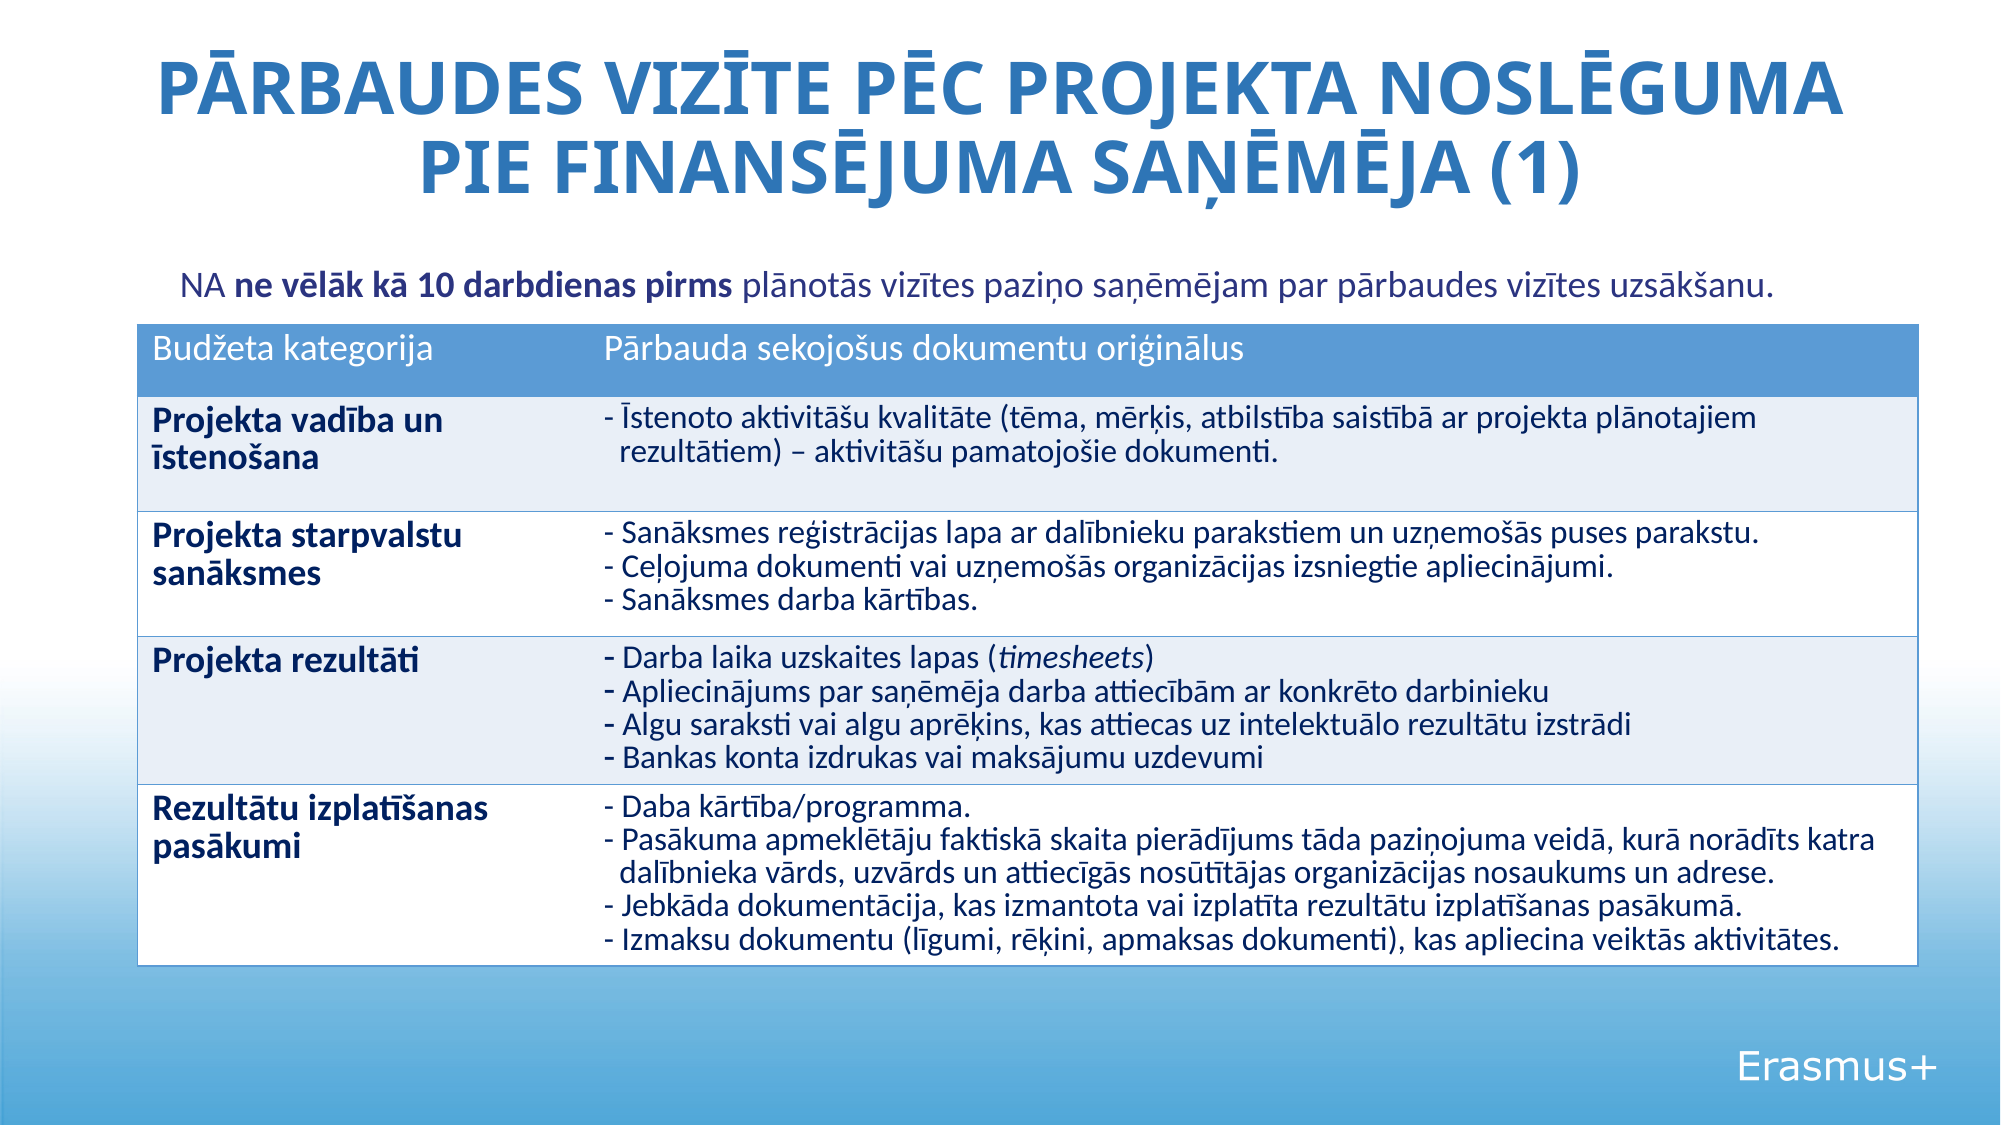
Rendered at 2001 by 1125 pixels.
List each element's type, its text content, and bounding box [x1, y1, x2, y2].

title PĀRBAUDES VIZĪTE PĒC PROJEKTA NOSLĒGUMA PIE FINANSĒJUMA SAŅĒMĒJA (1) [137, 37, 1863, 225]
table_cell Projekta vadība un īstenošana [138, 397, 589, 511]
text_box NA ne vēlāk kā 10 darbdienas pirms plānotās vizītes paziņo saņēmējam par pārbaudes vizītes uzsākšanu. [164, 252, 1918, 312]
table_cell Projekta starpvalstu sanāksmes [138, 512, 589, 636]
picture [0, 0, 2001, 1125]
table_cell Darba laika uzskaites lapas (timesheets) Apliecinājums par saņēmēja darba attiecībām ar konkrēto darbinieku Algu saraksti vai algu aprēķins, kas attiecas uz intelektuālo rezultātu izstrādi Bankas konta izdrukas vai maksājumu uzdevumi [589, 637, 1917, 784]
table_cell Projekta rezultāti [138, 637, 589, 784]
table_cell - Sanāksmes reģistrācijas lapa ar dalībnieku parakstiem un uzņemošās puses parakstu. - Ceļojuma dokumenti vai uzņemošās organizācijas izsniegtie apliecinājumi. - Sanāksmes darba kārtības. [589, 512, 1917, 636]
table_header Budžeta kategorija [138, 326, 589, 395]
table_cell - Daba kārtība/programma. - Pasākuma apmeklētāju faktiskā skaita pierādījums tāda paziņojuma veidā, kurā norādīts katra dalībnieka vārds, uzvārds un attiecīgās nosūtītājas organizācijas nosaukums un adrese. - Jebkāda dokumentācija, kas izmantota vai izplatīta rezultātu izplatīšanas pasākumā. - Izmaksu dokumentu (līgumi, rēķini, apmaksas dokumenti), kas apliecina veiktās aktivitātes. [589, 785, 1917, 965]
table_cell Rezultātu izplatīšanas pasākumi [138, 785, 589, 965]
table_cell - Īstenoto aktivitāšu kvalitāte (tēma, mērķis, atbilstība saistībā ar projekta plānotajiem rezultātiem) – aktivitāšu pamatojošie dokumenti. [589, 397, 1917, 511]
table_header Pārbauda sekojošus dokumentu oriģinālus [589, 326, 1917, 395]
